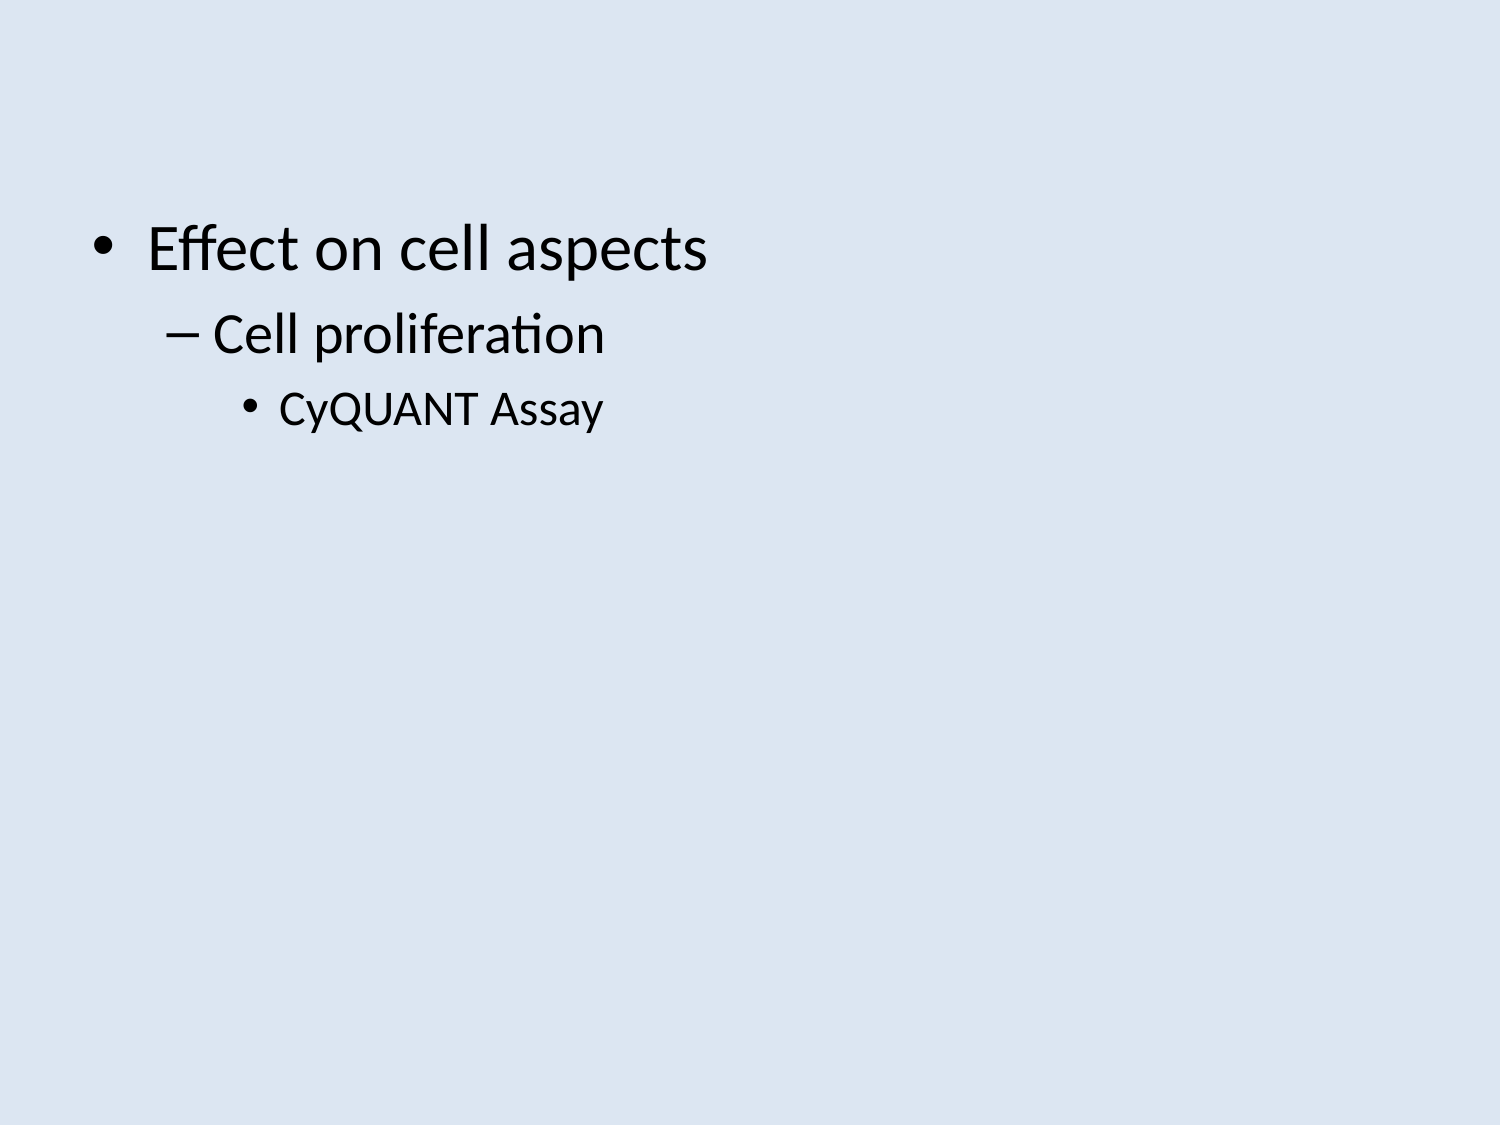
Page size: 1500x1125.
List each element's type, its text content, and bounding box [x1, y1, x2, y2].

list Effect on cell aspects Cell proliferation CyQUANT Assay [76, 196, 1427, 939]
